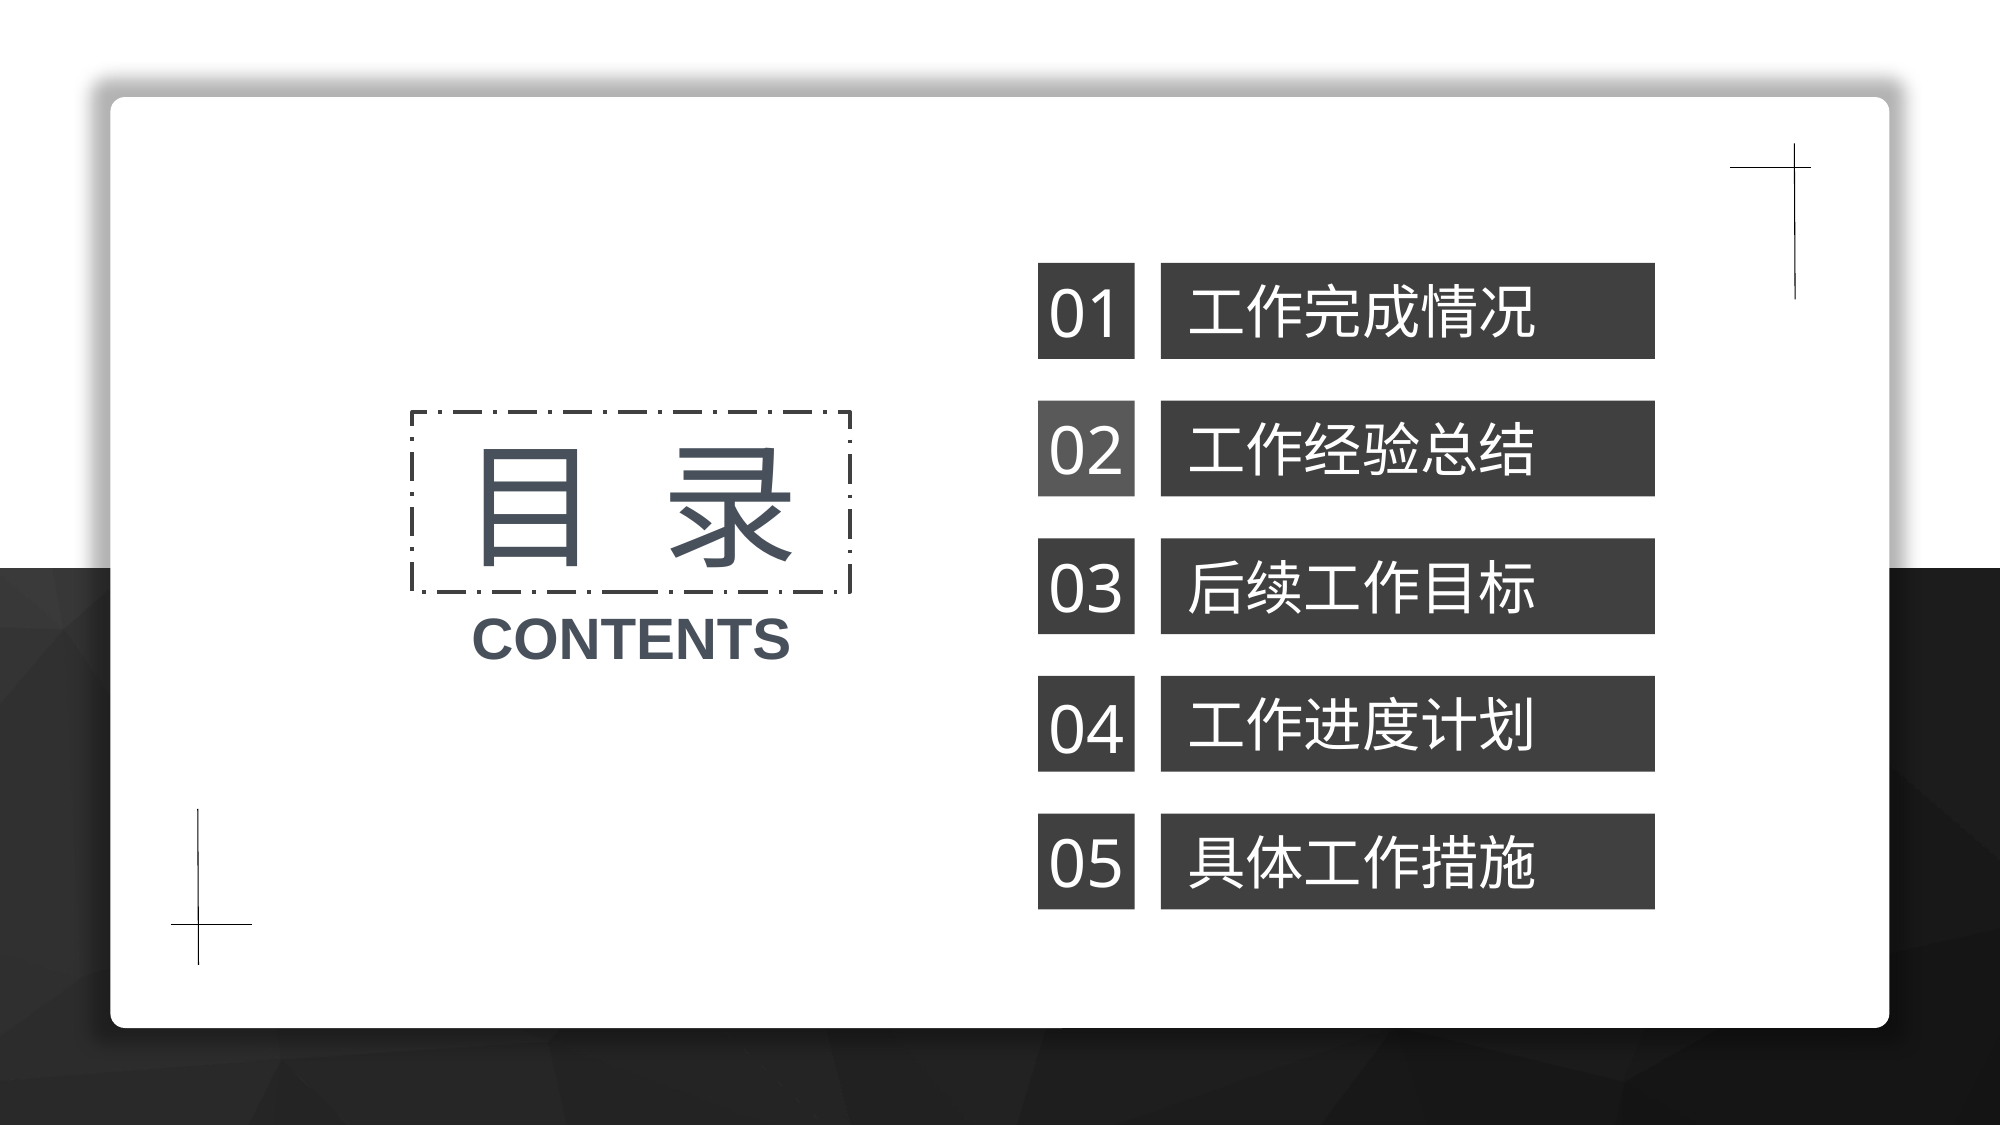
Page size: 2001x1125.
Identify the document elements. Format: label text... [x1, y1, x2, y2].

text_box 工作经验总结 [1172, 405, 1956, 491]
text_box 02 [1026, 400, 1146, 496]
text_box 03 [1026, 538, 1147, 568]
text_box [1160, 262, 1656, 360]
text_box 01 [1026, 263, 1146, 358]
picture [0, 568, 2000, 1125]
text_box 后续工作目标 [1172, 543, 1956, 568]
text_box [1160, 400, 1656, 498]
text_box 目 录 [412, 412, 851, 568]
text_box [1160, 537, 1656, 568]
text_box [109, 95, 1891, 568]
text_box 工作完成情况 [1172, 268, 1956, 353]
